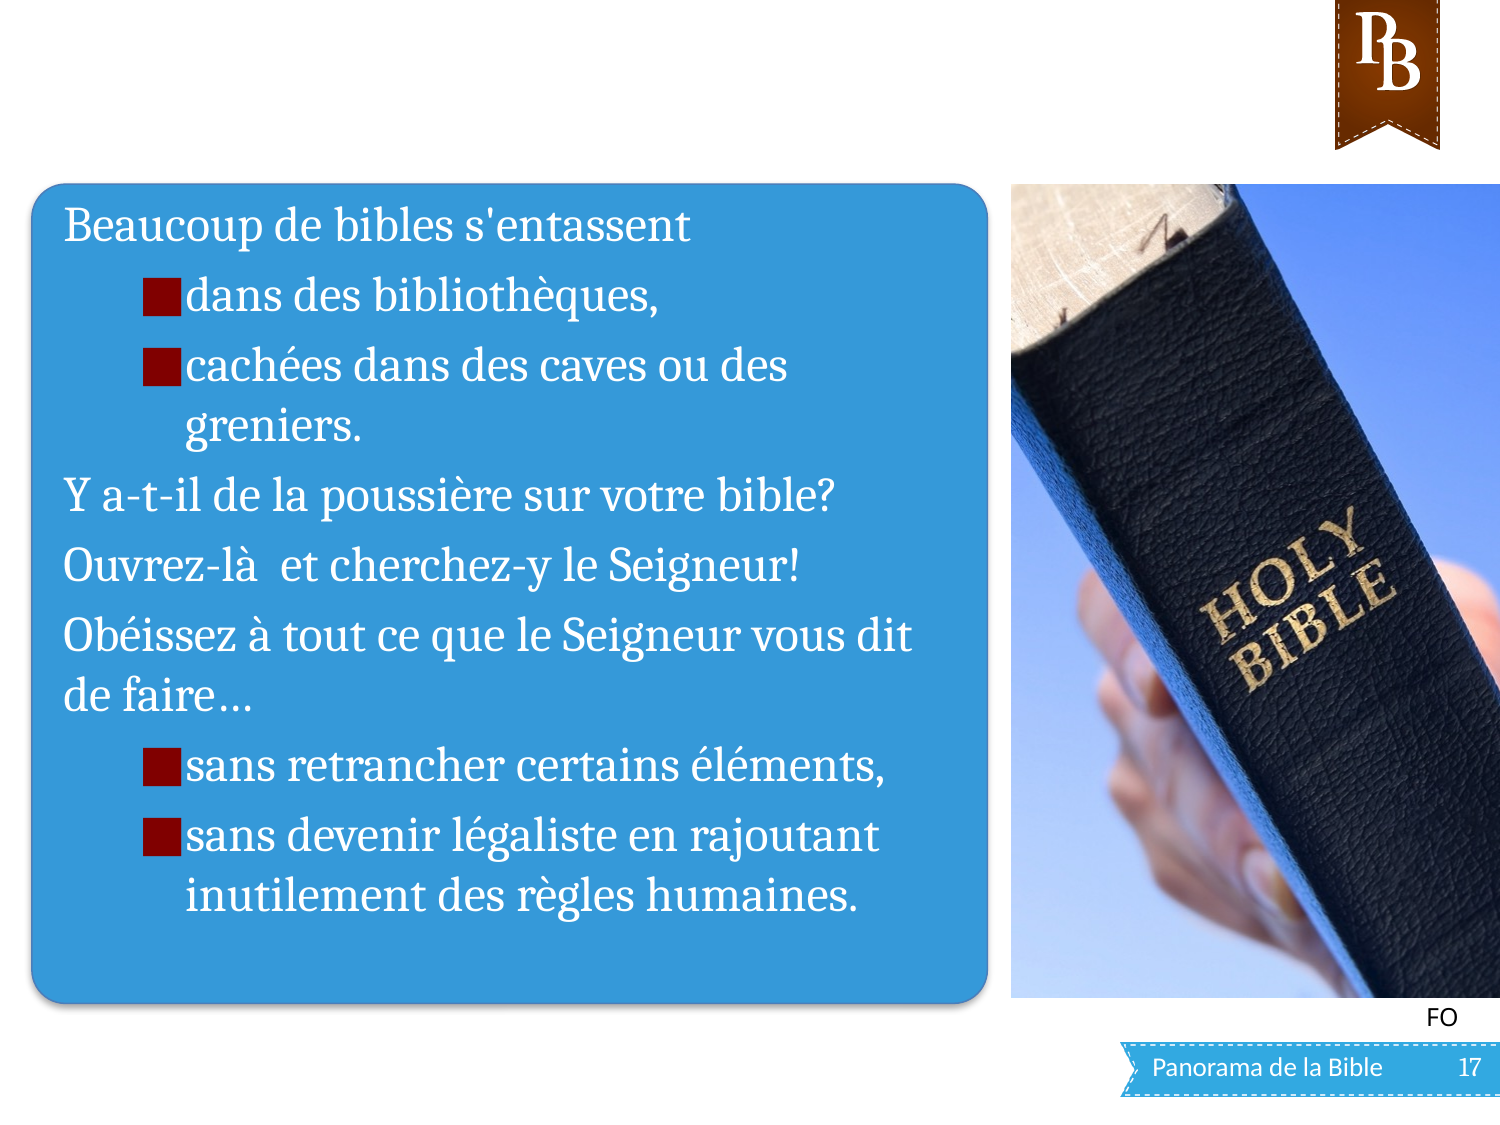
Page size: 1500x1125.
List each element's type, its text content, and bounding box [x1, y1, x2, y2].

picture [1011, 183, 1500, 998]
picture [1120, 1042, 1500, 1097]
list Beaucoup de bibles s'entassent dans des bibliothèques, cachées dans des caves ou des greniers. Y a-t-il de la poussière sur votre bible? Ouvrez-là et cherchez-y le Seigneur! Obéissez à tout ce que le Seigneur vous dit de faire… sans retrancher certains éléments, sans devenir légaliste en rajoutant inutilement des règles humaines. [48, 184, 955, 994]
picture [1335, 0, 1440, 150]
text_box FO [1411, 1007, 1500, 1039]
